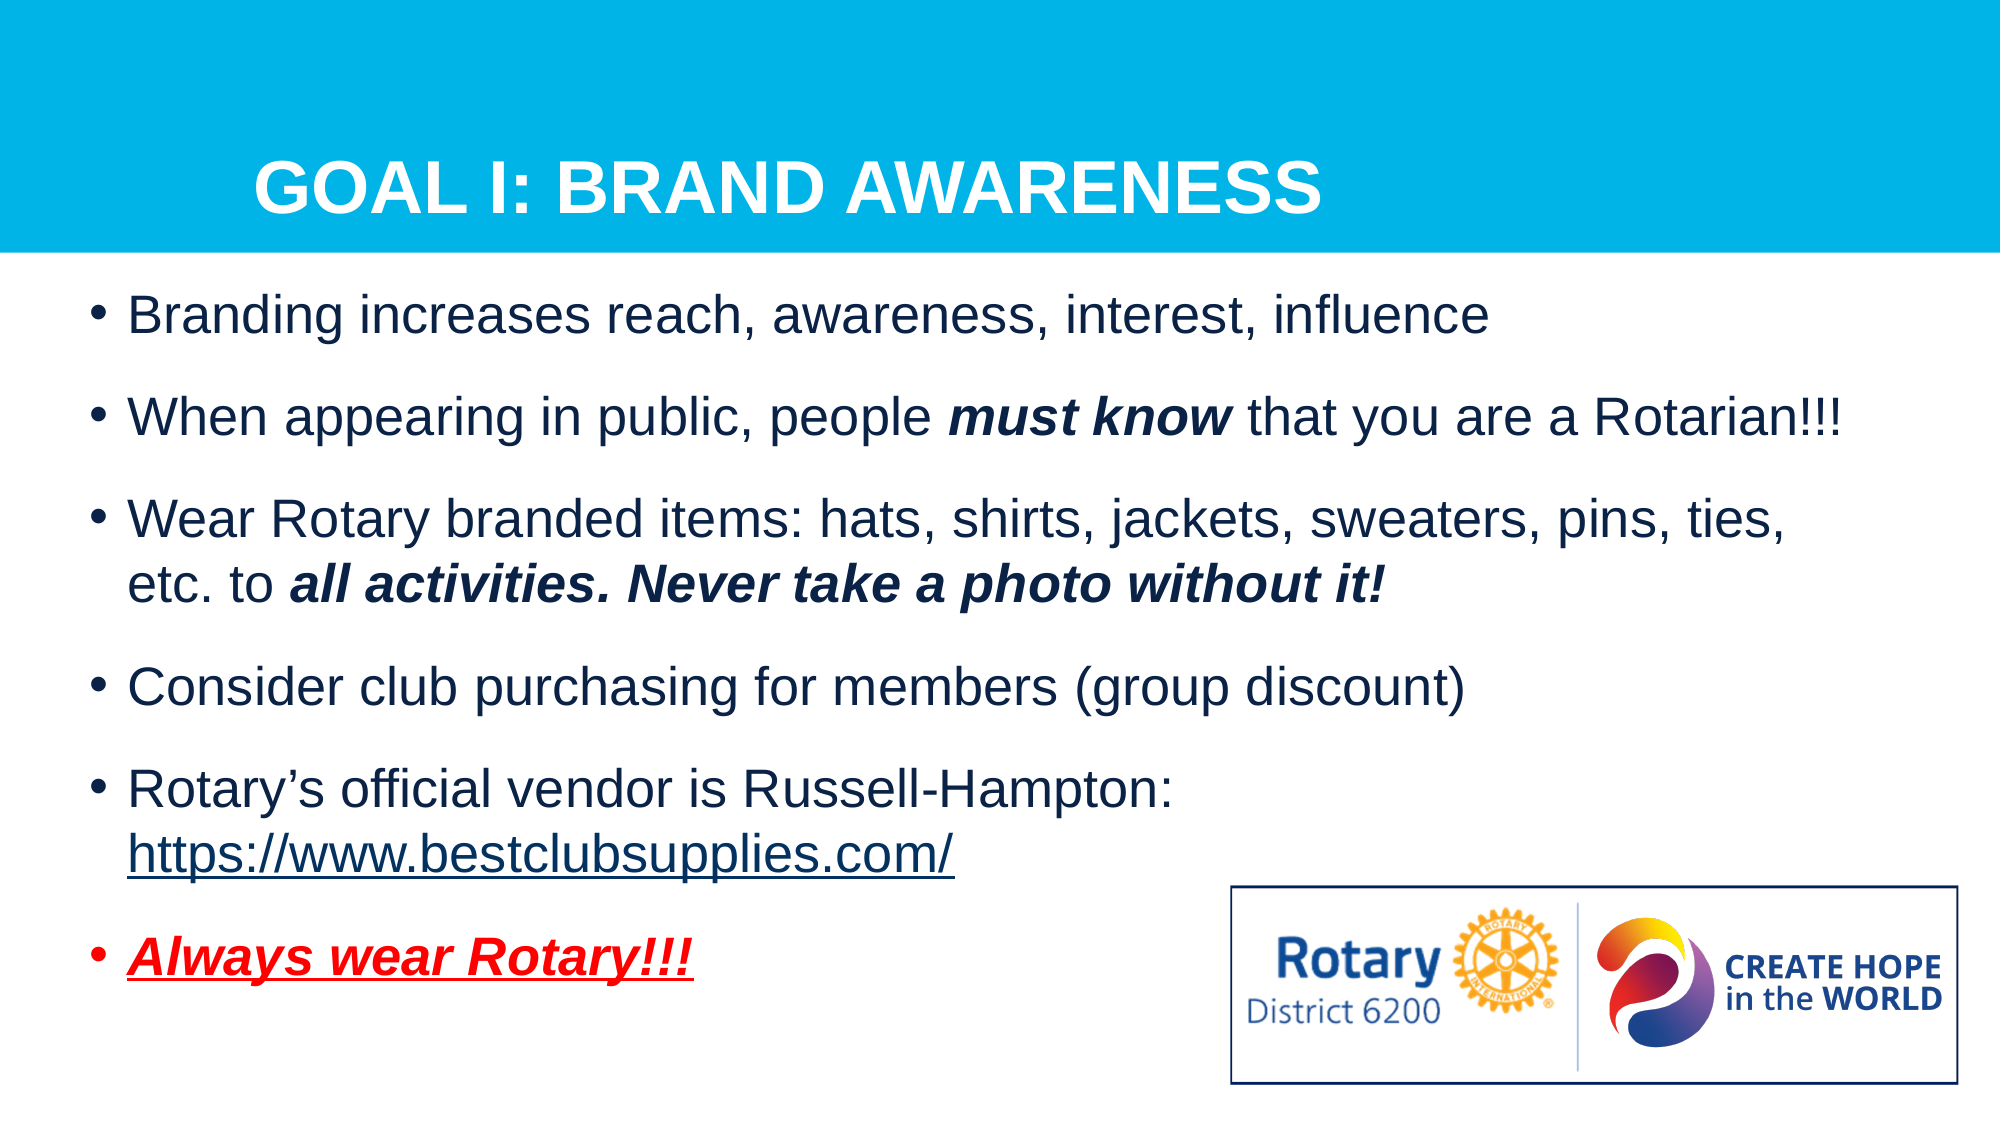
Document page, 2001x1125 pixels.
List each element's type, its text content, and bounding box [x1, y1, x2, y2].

list Branding increases reach, awareness, interest, influence When appearing in public, people must know that you are a Rotarian!!! Wear Rotary branded items: hats, shirts, jackets, sweaters, pins, ties, etc. to all activities. Never take a photo without it! Consider club purchasing for members (group discount) Rotary’s official vendor is Russell-Hampton: https://www.bestclubsupplies.com/ Always wear Rotary!!! [74, 271, 1904, 1023]
picture [1230, 884, 1959, 1088]
title Goal I: Brand Awareness [238, 72, 1814, 245]
